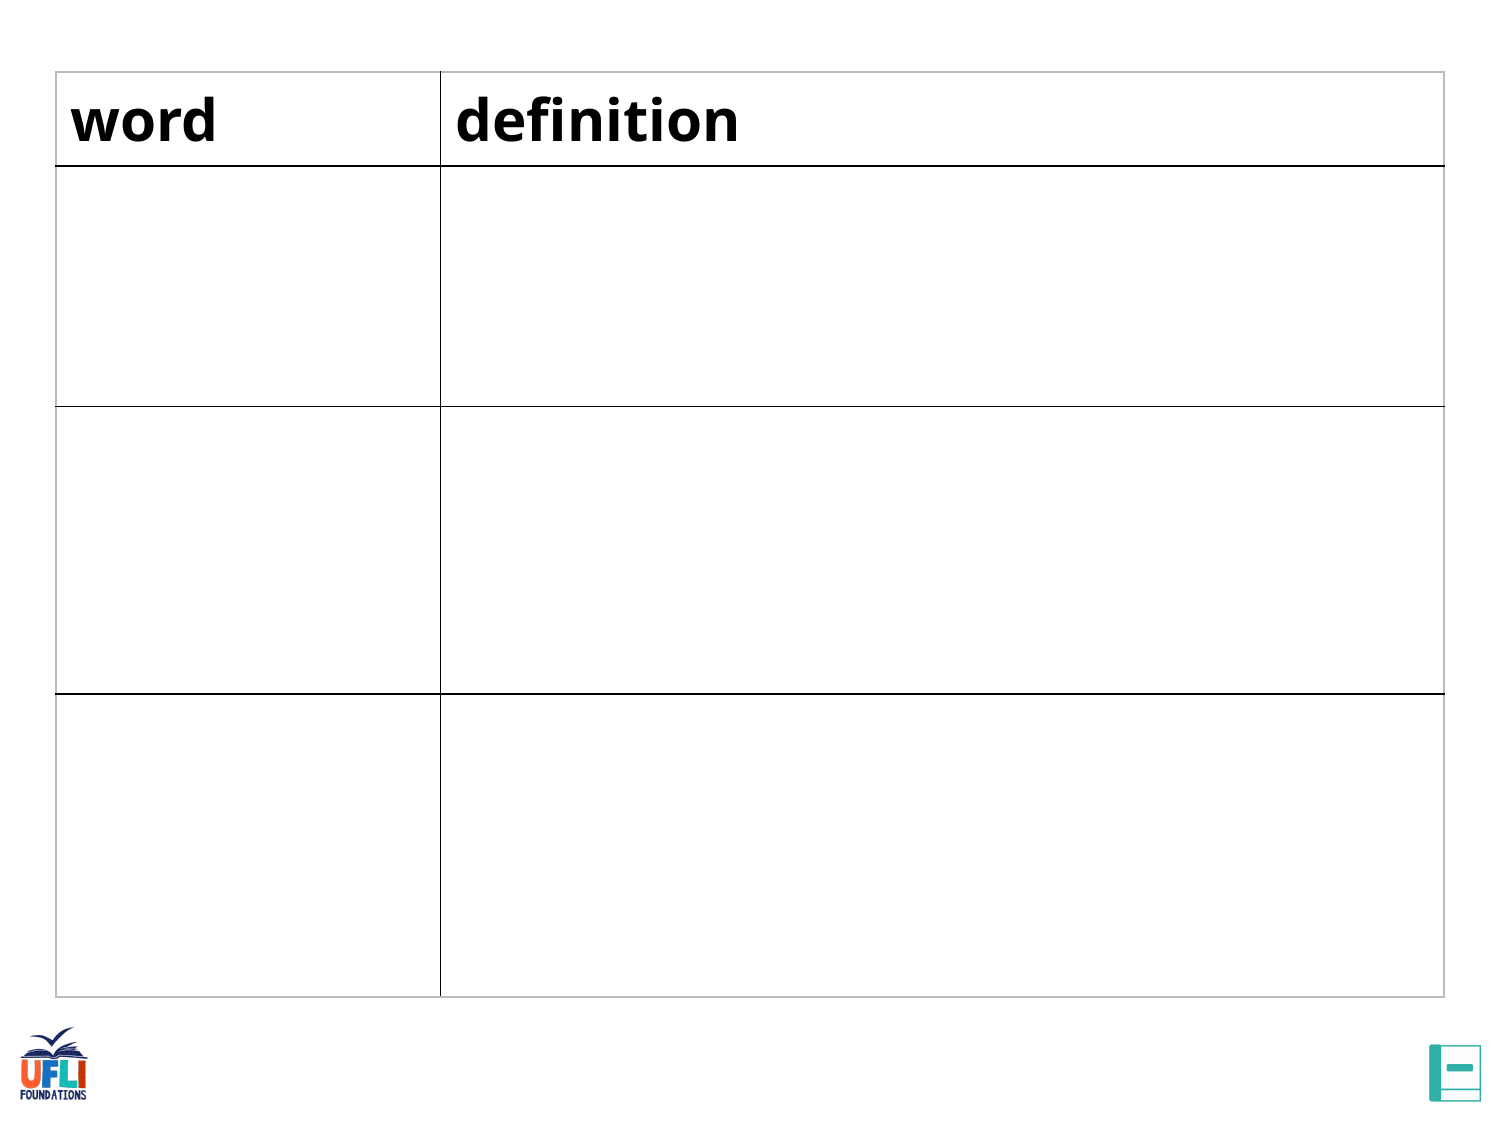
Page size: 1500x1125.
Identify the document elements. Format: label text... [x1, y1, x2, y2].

table_header word [57, 73, 440, 165]
table_cell [441, 407, 1443, 693]
picture [1427, 1043, 1484, 1104]
table_cell [57, 167, 440, 406]
table_cell [57, 695, 440, 996]
table_cell [441, 167, 1443, 406]
picture [16, 1027, 90, 1103]
table_cell [57, 407, 440, 693]
table_cell [441, 695, 1443, 996]
table_header definition [441, 73, 1443, 165]
